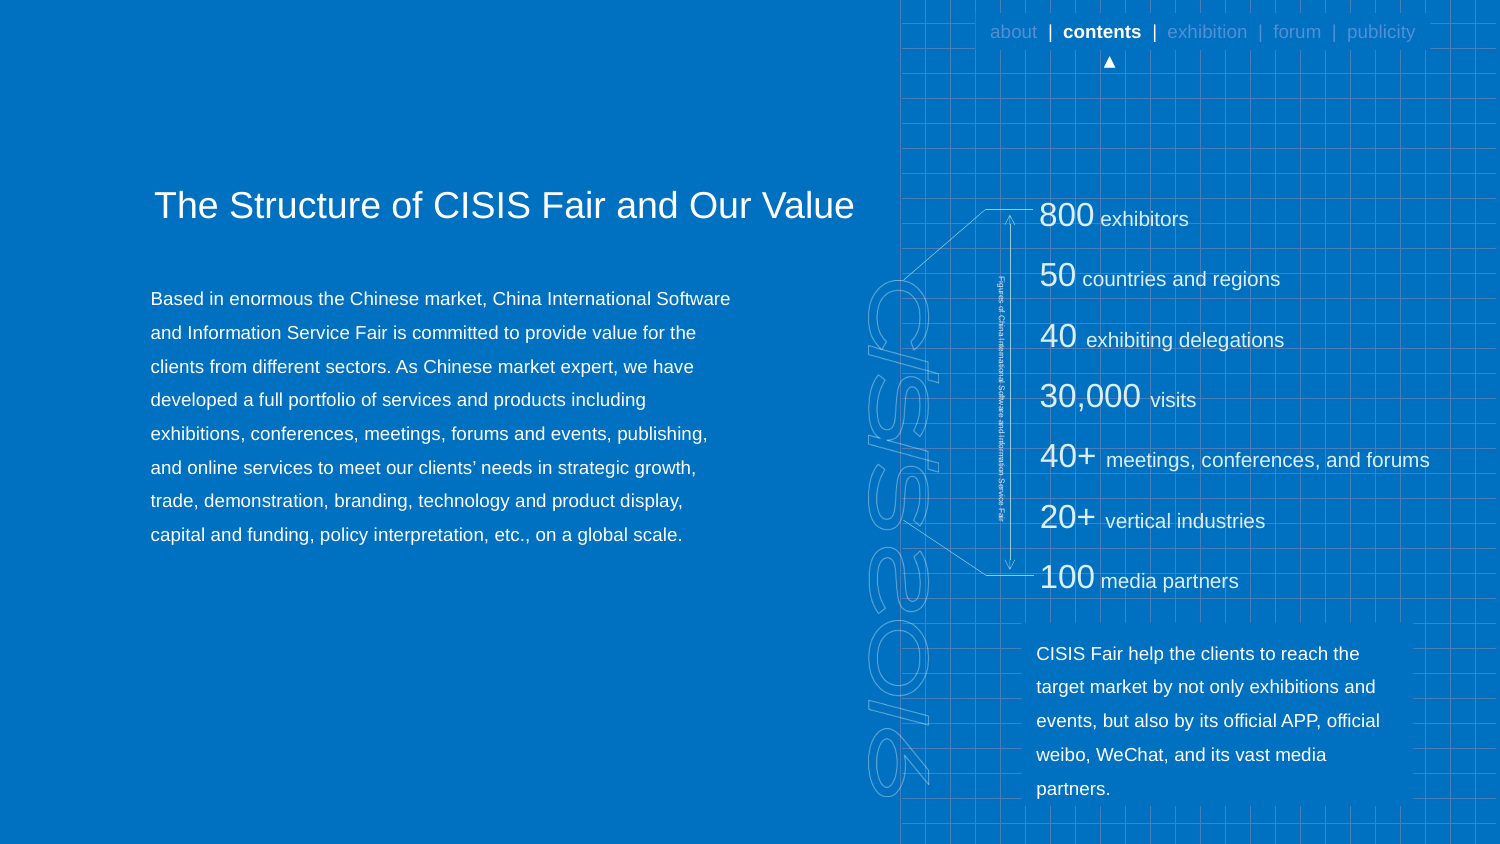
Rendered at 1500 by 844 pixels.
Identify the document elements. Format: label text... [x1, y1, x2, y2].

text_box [903, 519, 987, 576]
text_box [903, 208, 986, 281]
text_box The Structure of CISIS Fair and Our Value [139, 173, 871, 234]
text_box Based in enormous the Chinese market, China International Software and Information Service Fair is committed to provide value for the clients from different sectors. As Chinese market expert, we have developed a full portfolio of services and products including exhibitions, conferences, meetings, forums and events, publishing, and online services to meet our clients’ needs in strategic growth, trade, demonstration, branding, technology and product display, capital and funding, policy interpretation, etc., on a global scale. [135, 268, 750, 553]
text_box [899, 0, 1500, 844]
picture [645, 281, 1162, 796]
